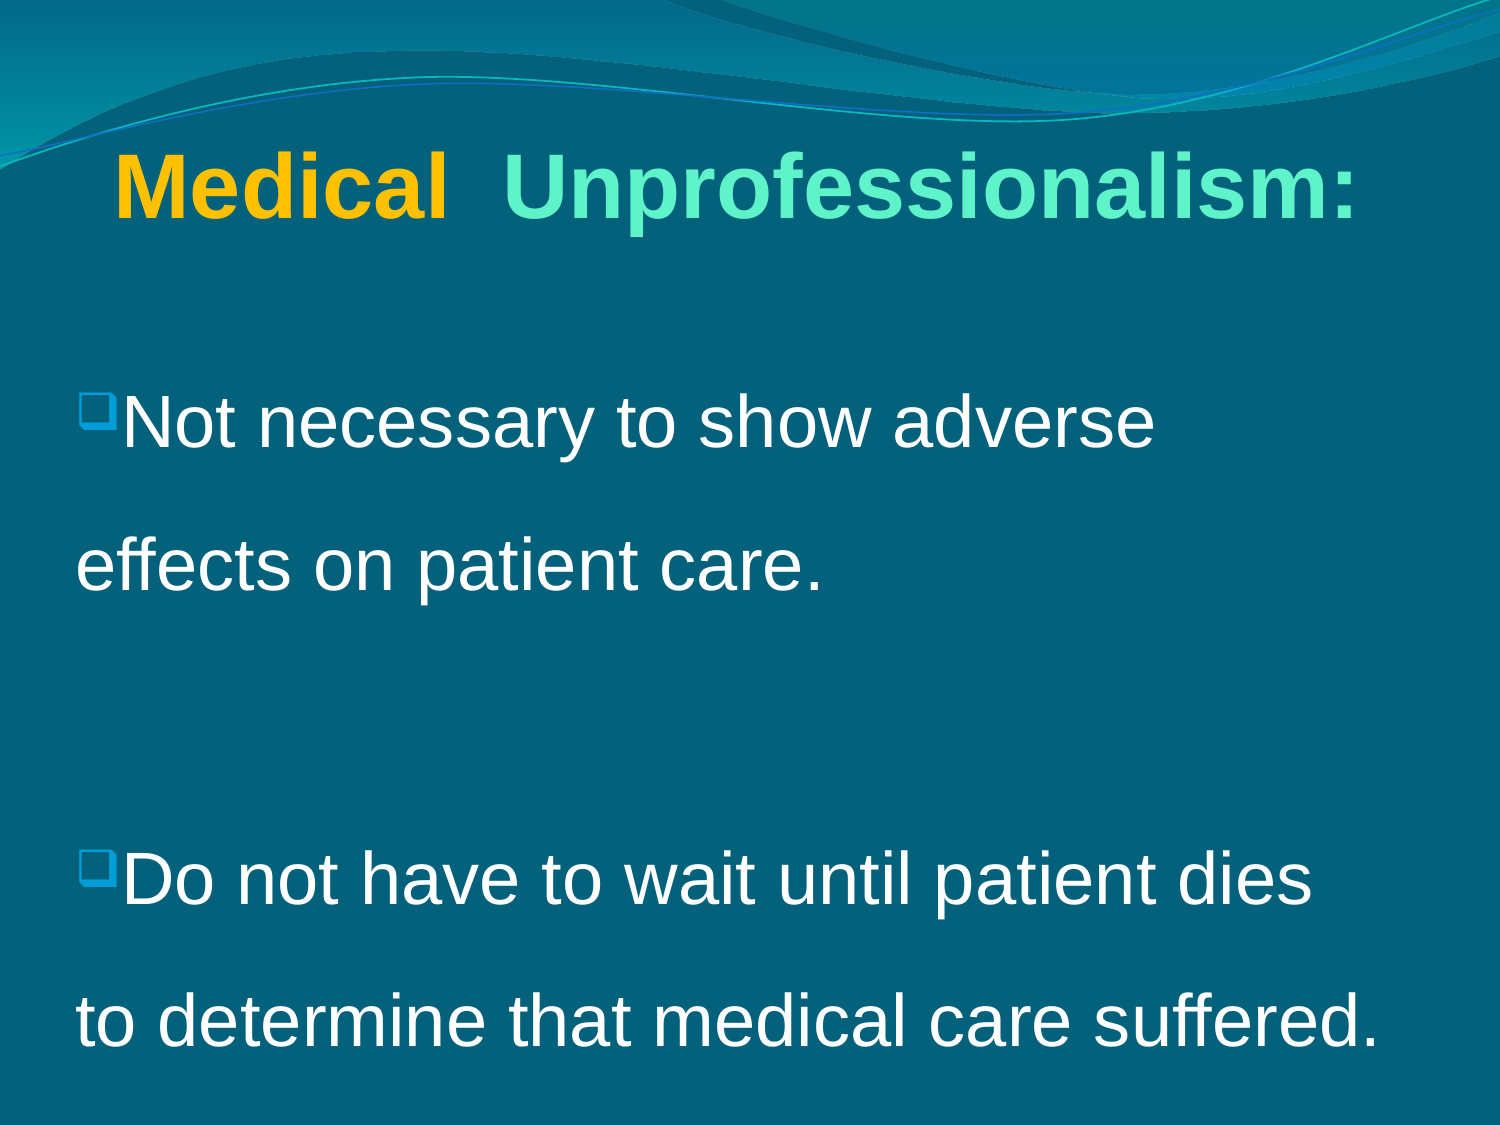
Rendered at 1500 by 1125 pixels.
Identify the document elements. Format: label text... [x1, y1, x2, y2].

subtitle Not necessary to show adverse effects on patient care. Do not have to wait until patient dies to determine that medical care suffered. [75, 312, 1398, 1088]
title Medical Unprofessionalism: [87, 99, 1376, 238]
